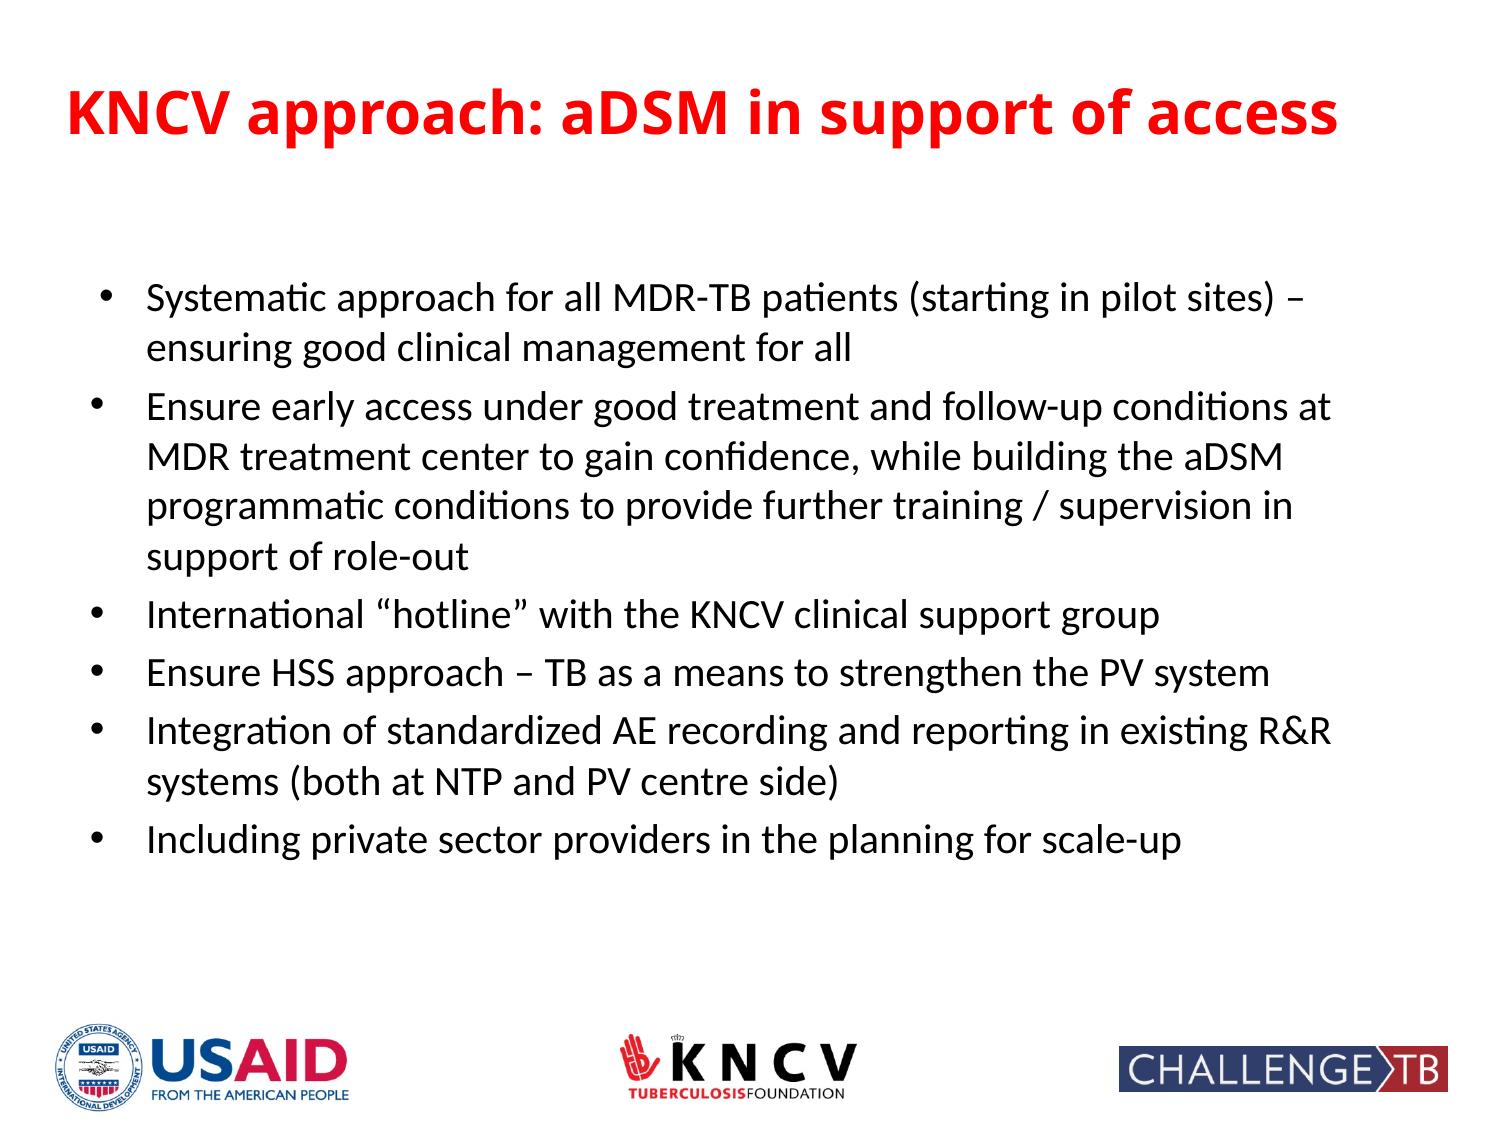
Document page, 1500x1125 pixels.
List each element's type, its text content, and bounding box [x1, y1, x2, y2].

title KNCV approach: aDSM in support of access [50, 62, 1438, 211]
picture [41, 1007, 361, 1125]
list Systematic approach for all MDR-TB patients (starting in pilot sites) – ensuring good clinical management for all Ensure early access under good treatment and follow-up conditions at MDR treatment center to gain confidence, while building the aDSM programmatic conditions to provide further training / supervision in support of role-out International “hotline” with the KNCV clinical support group Ensure HSS approach – TB as a means to strengthen the PV system Integration of standardized AE recording and reporting in existing R&R systems (both at NTP and PV centre side) Including private sector providers in the planning for scale-up [75, 262, 1395, 988]
picture [620, 1034, 857, 1099]
picture [1119, 1046, 1448, 1092]
